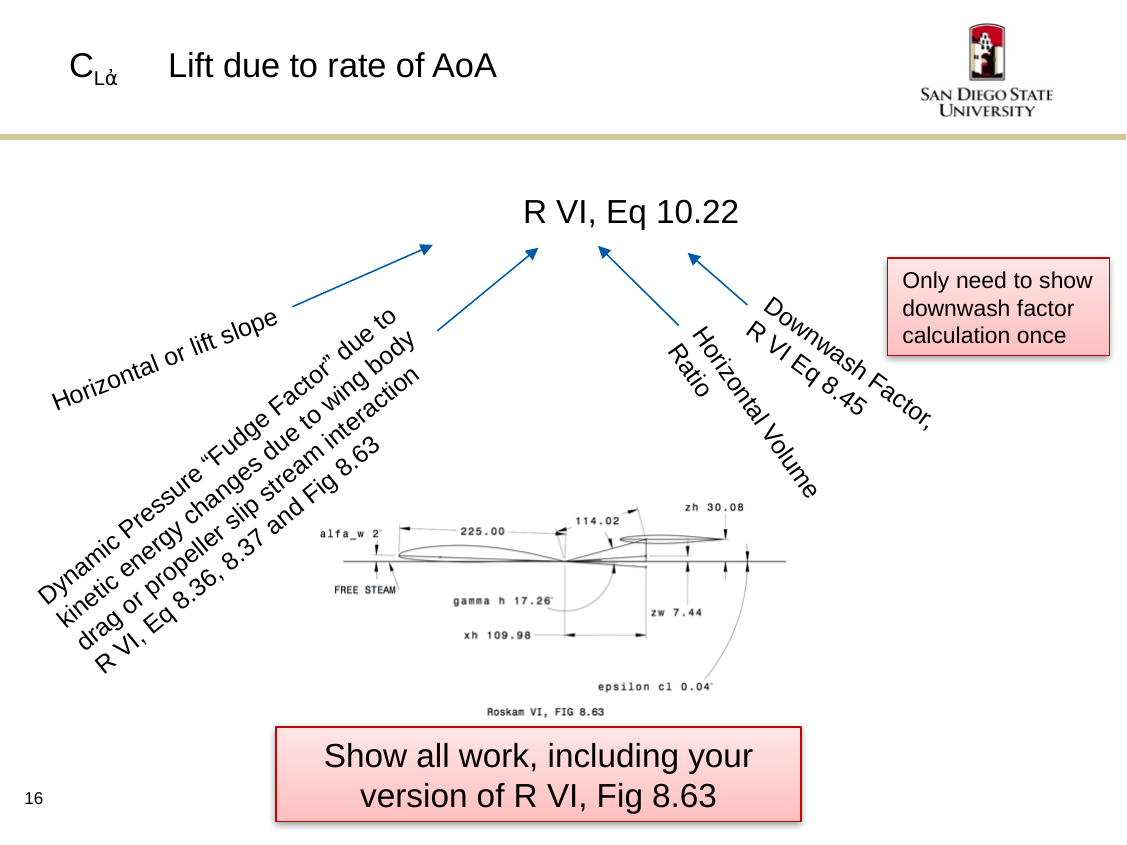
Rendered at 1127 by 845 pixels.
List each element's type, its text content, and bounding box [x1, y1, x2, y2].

text_box Dynamic Pressure “Fudge Factor” due to kinetic energy changes due to wing body drag or propeller slip stream interaction R VI, Eq 8.36, 8.37 and Fig 8.63 [14, 316, 480, 695]
title CLἀ Lift due to rate of AoA [53, 0, 855, 133]
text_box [292, 244, 434, 308]
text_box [597, 245, 679, 327]
text_box Horizontal Volume Ratio [648, 314, 846, 534]
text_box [437, 247, 539, 332]
picture [920, 22, 1054, 118]
slide_number 16 [6, 779, 61, 818]
text_box Show all work, including your version of R VI, Fig 8.63 [275, 726, 802, 822]
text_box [687, 252, 748, 306]
text_box Horizontal or lift slope [30, 286, 301, 429]
text_box Only need to show downwash factor calculation once [887, 257, 1110, 356]
text_box Downwash Factor, R VI Eq 8.45 [725, 274, 967, 480]
picture [320, 495, 792, 731]
